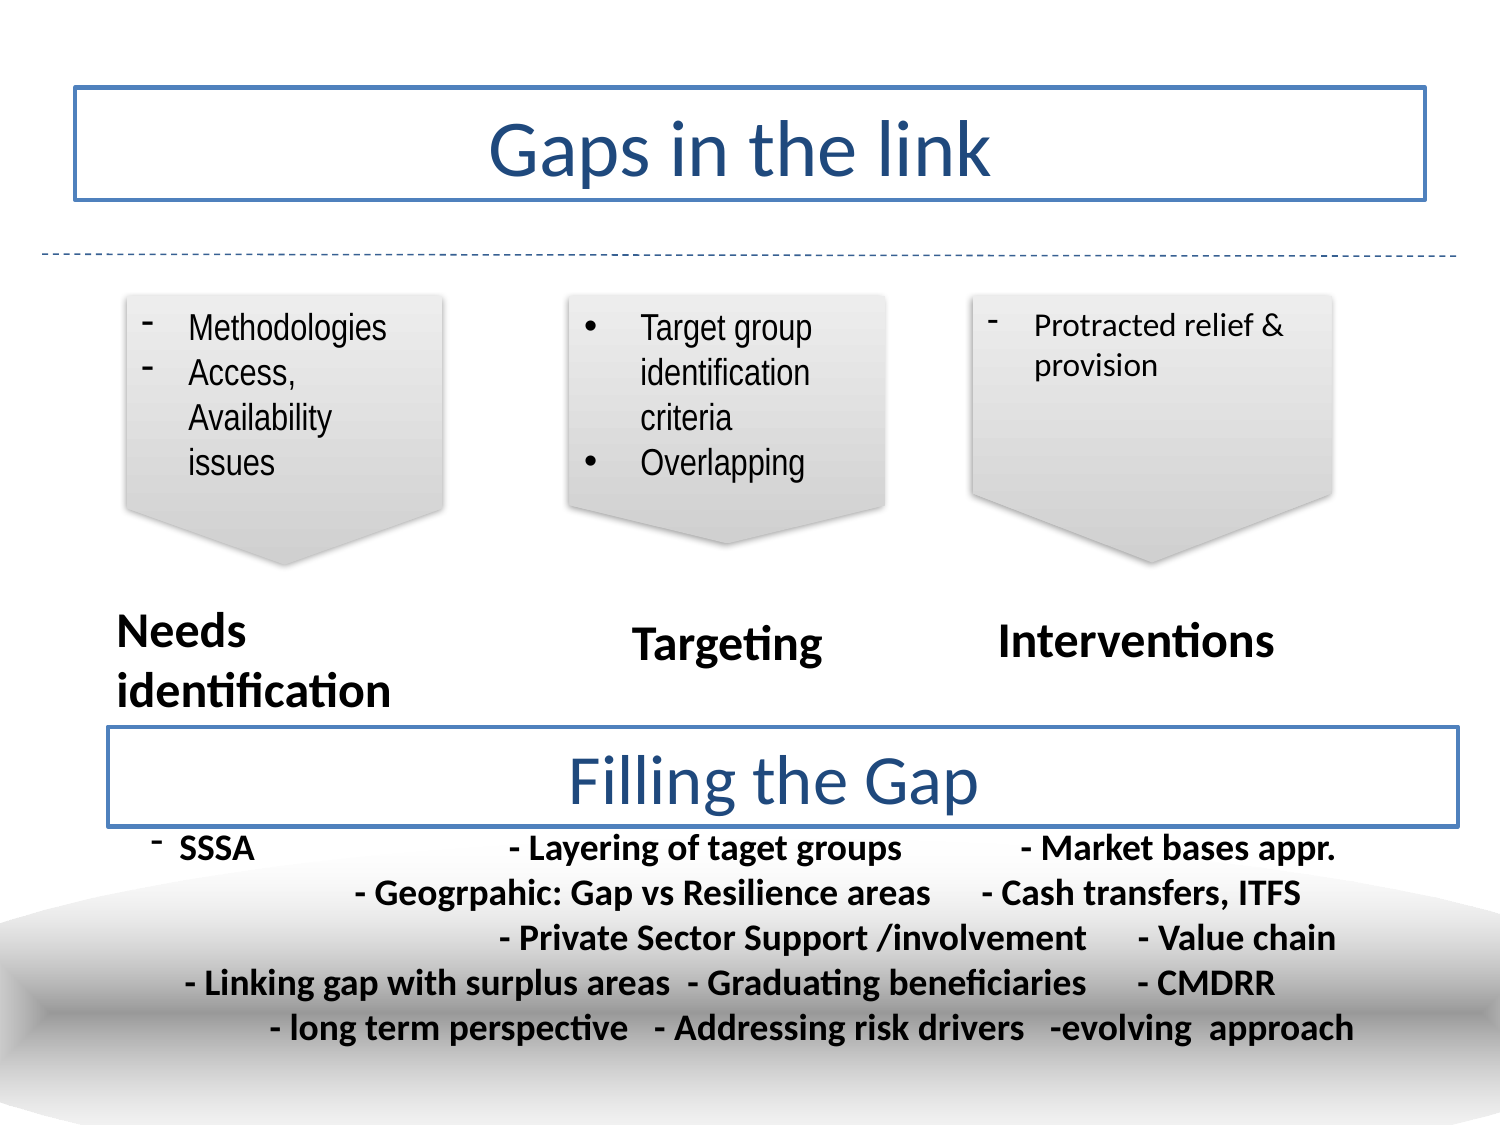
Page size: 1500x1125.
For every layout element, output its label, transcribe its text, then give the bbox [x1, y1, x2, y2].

text_box Targeting [560, 603, 895, 679]
text_box Needs identification [101, 590, 468, 786]
title Gaps in the link [73, 85, 1427, 202]
text_box Filling the Gap [106, 725, 1460, 829]
text_box Methodologies Access, Availability issues [125, 295, 444, 566]
text_box Target group identification criteria Overlapping [568, 295, 887, 545]
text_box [41, 253, 1459, 257]
text_box Protracted relief & provision [971, 295, 1333, 564]
text_box SSSA - Layering of taget groups - Market bases appr. - Geogrpahic: Gap vs Resilience areas - Cash transfers, ITFS - Private Sector Support /involvement - Value chain - Linking gap with surplus areas - Graduating beneficiaries - CMDRR - long term perspective - Addressing risk drivers -evolving approach [0, 837, 1500, 1125]
text_box Interventions [972, 599, 1300, 675]
